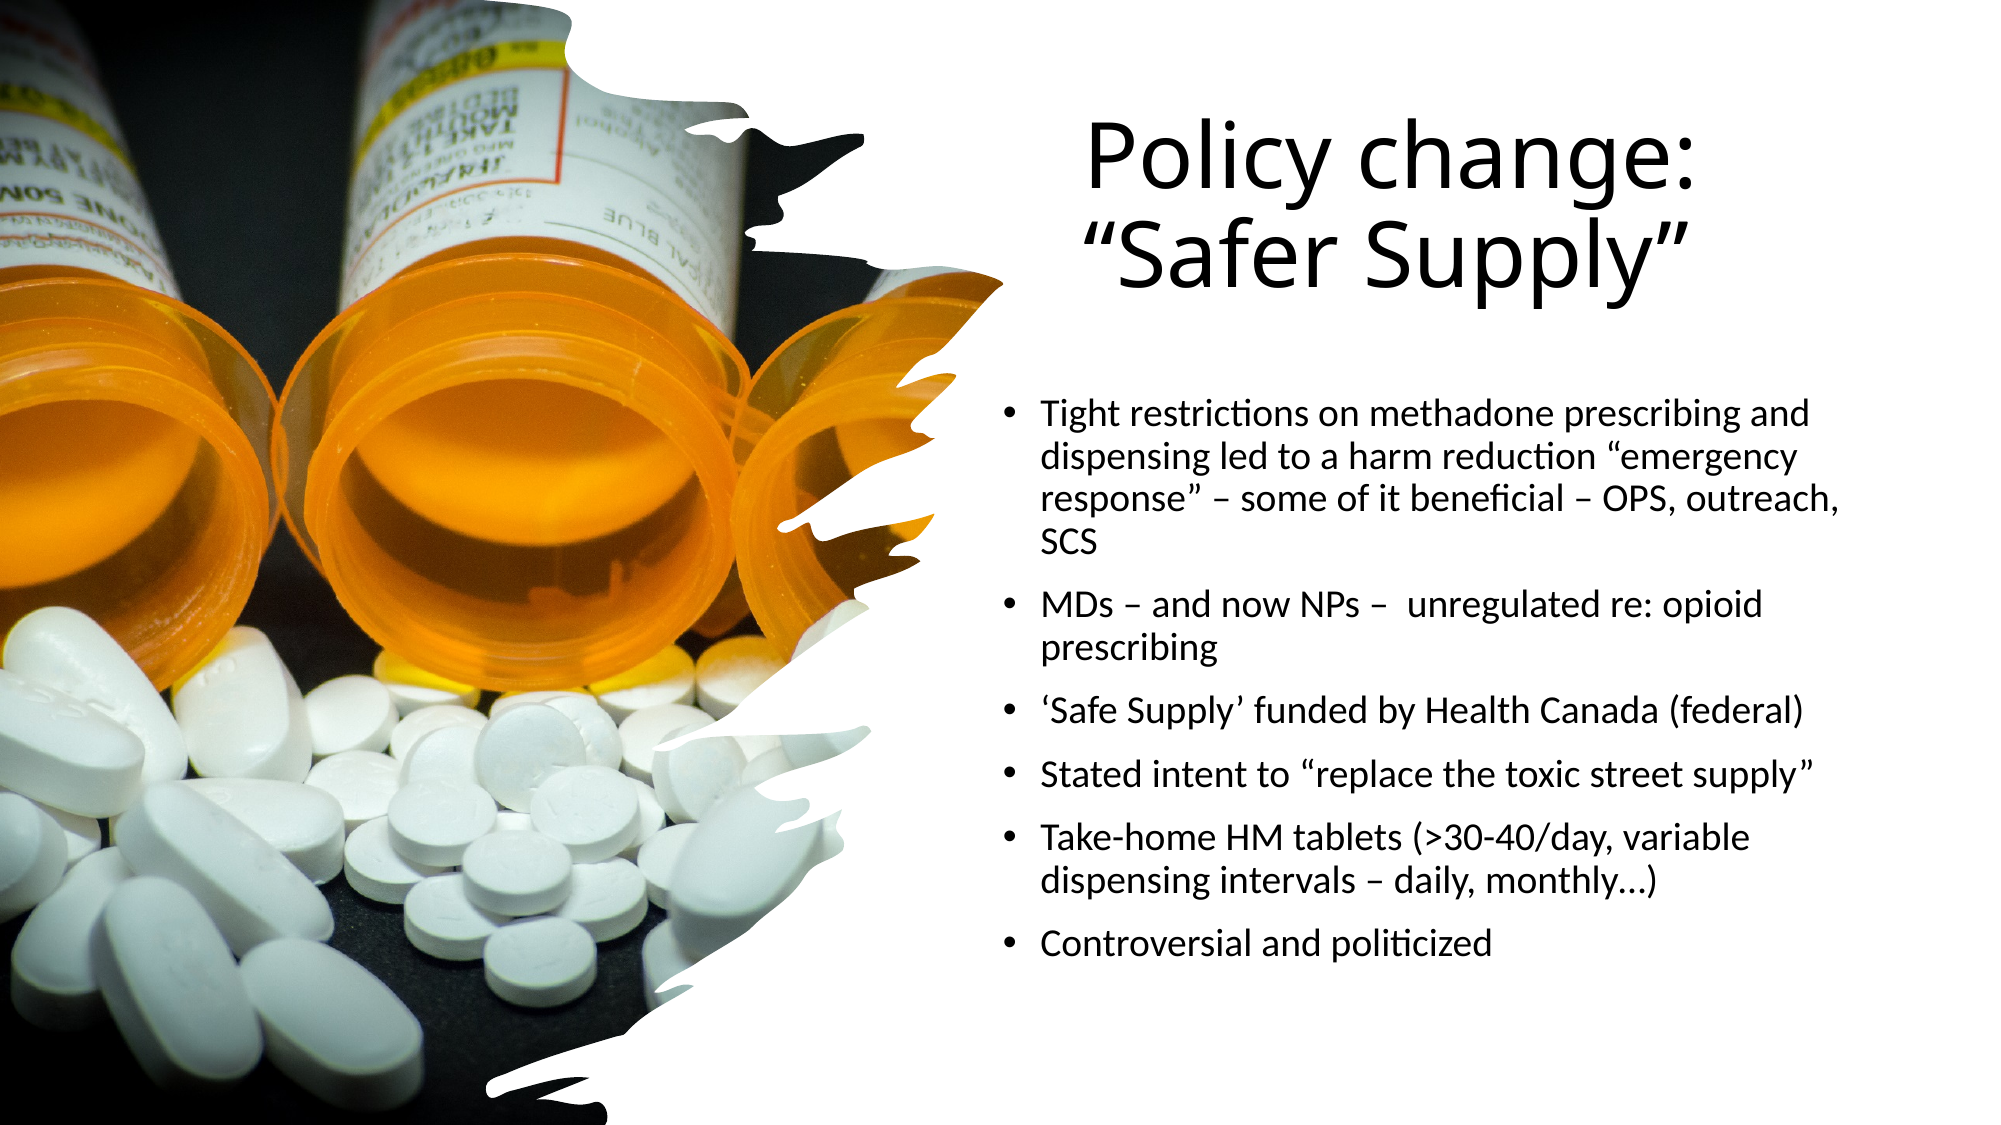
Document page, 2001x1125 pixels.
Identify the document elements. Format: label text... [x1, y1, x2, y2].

title Policy change: “Safer Supply” [1068, 59, 1863, 357]
picture [0, 0, 1004, 1125]
list Tight restrictions on methadone prescribing and dispensing led to a harm reduction “emergency response” – some of it beneficial – OPS, outreach, SCS MDs – and now NPs – unregulated re: opioid prescribing ‘Safe Supply’ funded by Health Canada (federal) Stated intent to “replace the toxic street supply” Take-home HM tablets (>30-40/day, variable dispensing intervals – daily, monthly…) Controversial and politicized [1004, 385, 1864, 1016]
text_box [1004, 0, 2000, 1125]
